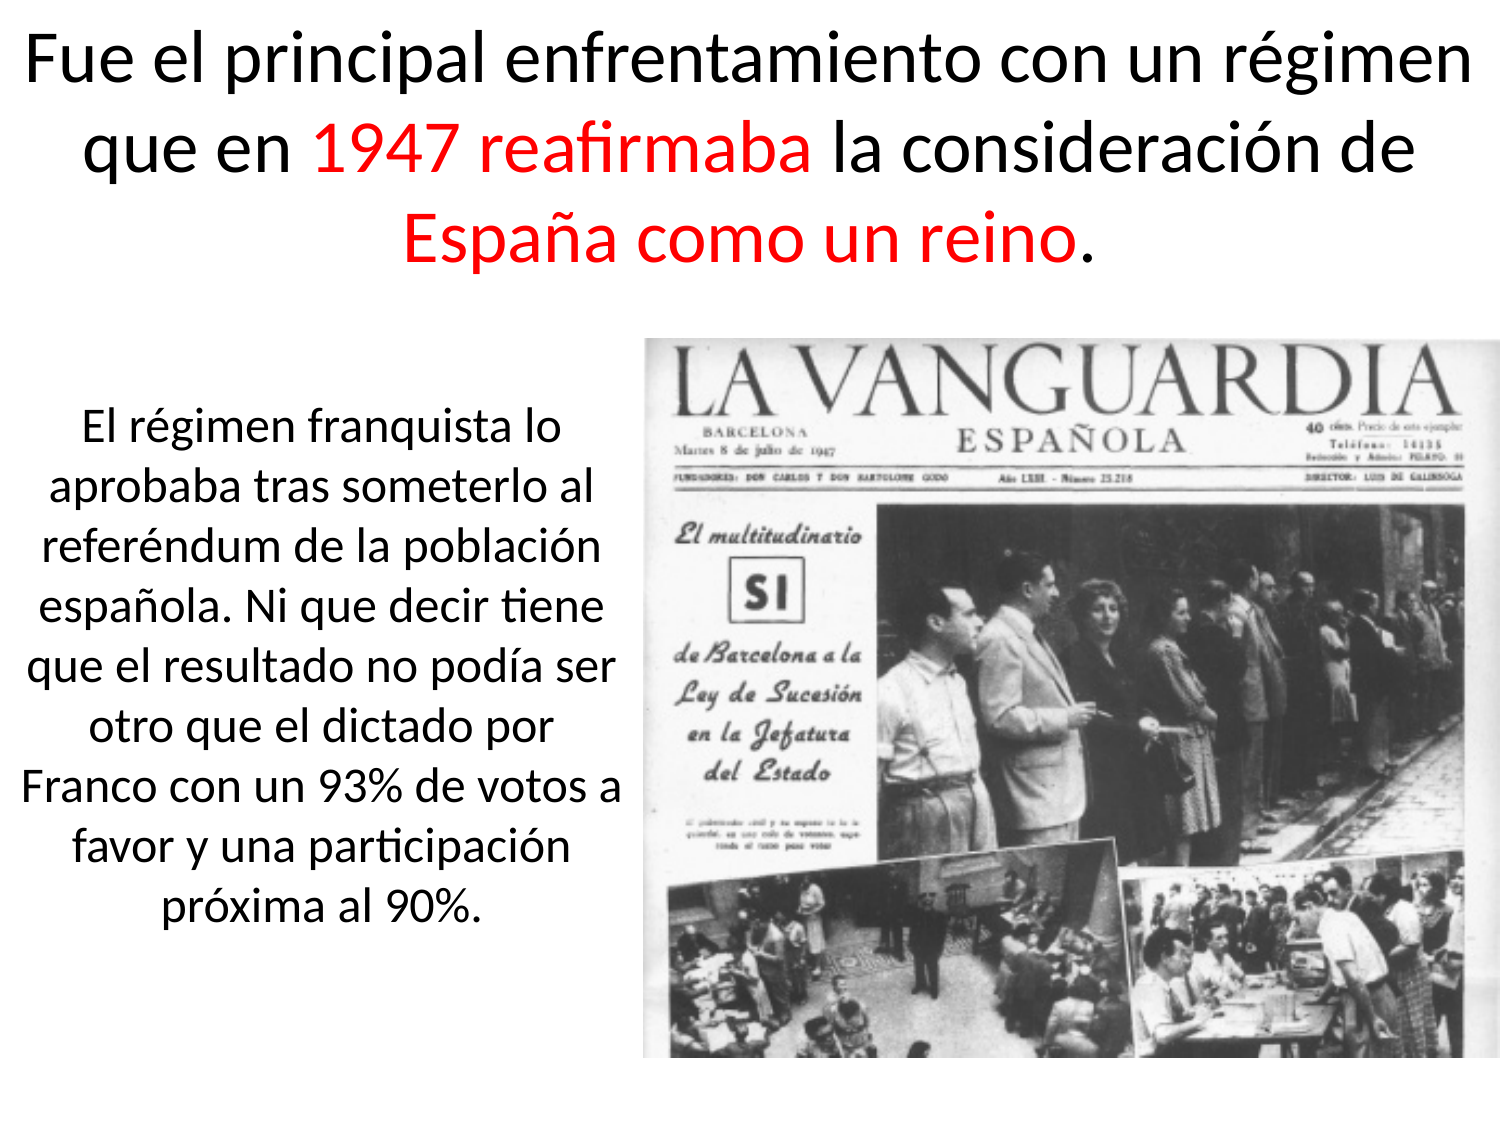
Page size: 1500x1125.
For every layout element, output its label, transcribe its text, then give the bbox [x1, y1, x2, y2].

picture [643, 337, 1500, 1058]
text_box Fue el principal enfrentamiento con un régimen que en 1947 reafirmaba la consideración de España como un reino. [0, 0, 1500, 285]
text_box El régimen franquista lo aprobaba tras someterlo al referéndum de la población española. Ni que decir tiene que el resultado no podía ser otro que el dictado por Franco con un 93% de votos a favor y una participación próxima al 90%. [0, 385, 638, 940]
